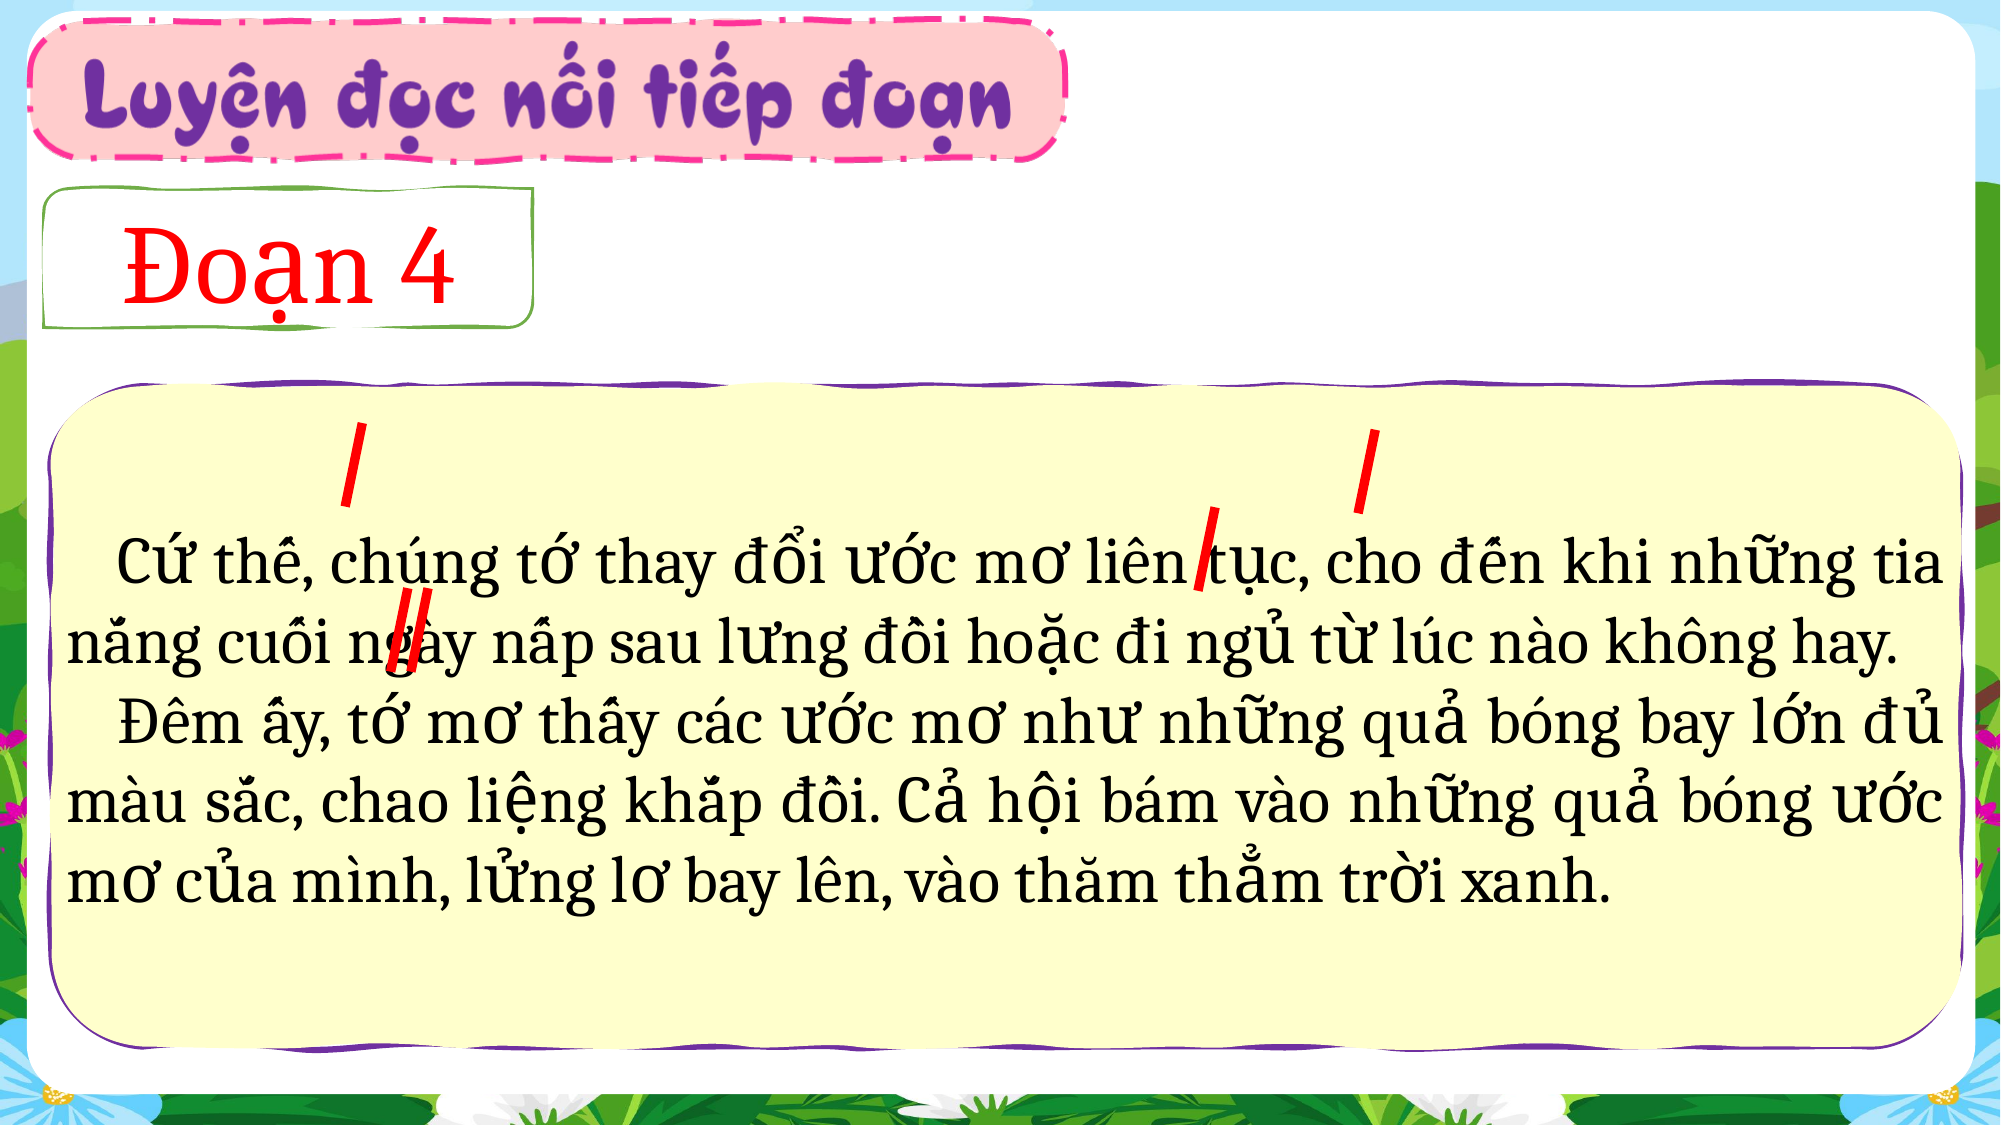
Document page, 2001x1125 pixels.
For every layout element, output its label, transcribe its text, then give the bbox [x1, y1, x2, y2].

text_box Đoạn 4 [42, 211, 533, 330]
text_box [345, 422, 363, 507]
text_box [390, 588, 408, 672]
text_box [25, 9, 1977, 1096]
picture [0, 0, 2001, 1125]
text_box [1197, 507, 1216, 591]
text_box Cứ thế, chúng tớ thay đổi ước mơ liên tục, cho đến khi những tia nắng cuối ngày nấp sau lưng đồi hoặc đi ngủ từ lúc nào không hay. Đêm ấy, tớ mơ thấy các ước mơ như những quả bóng bay lớn đủ màu sắc, chao liệng khắp đồi. Cả hội bám vào những quả bóng ước mơ của mình, lửng lơ bay lên, vào thăm thẳm trời xanh. [48, 381, 1964, 1051]
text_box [410, 588, 429, 672]
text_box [1358, 429, 1376, 514]
